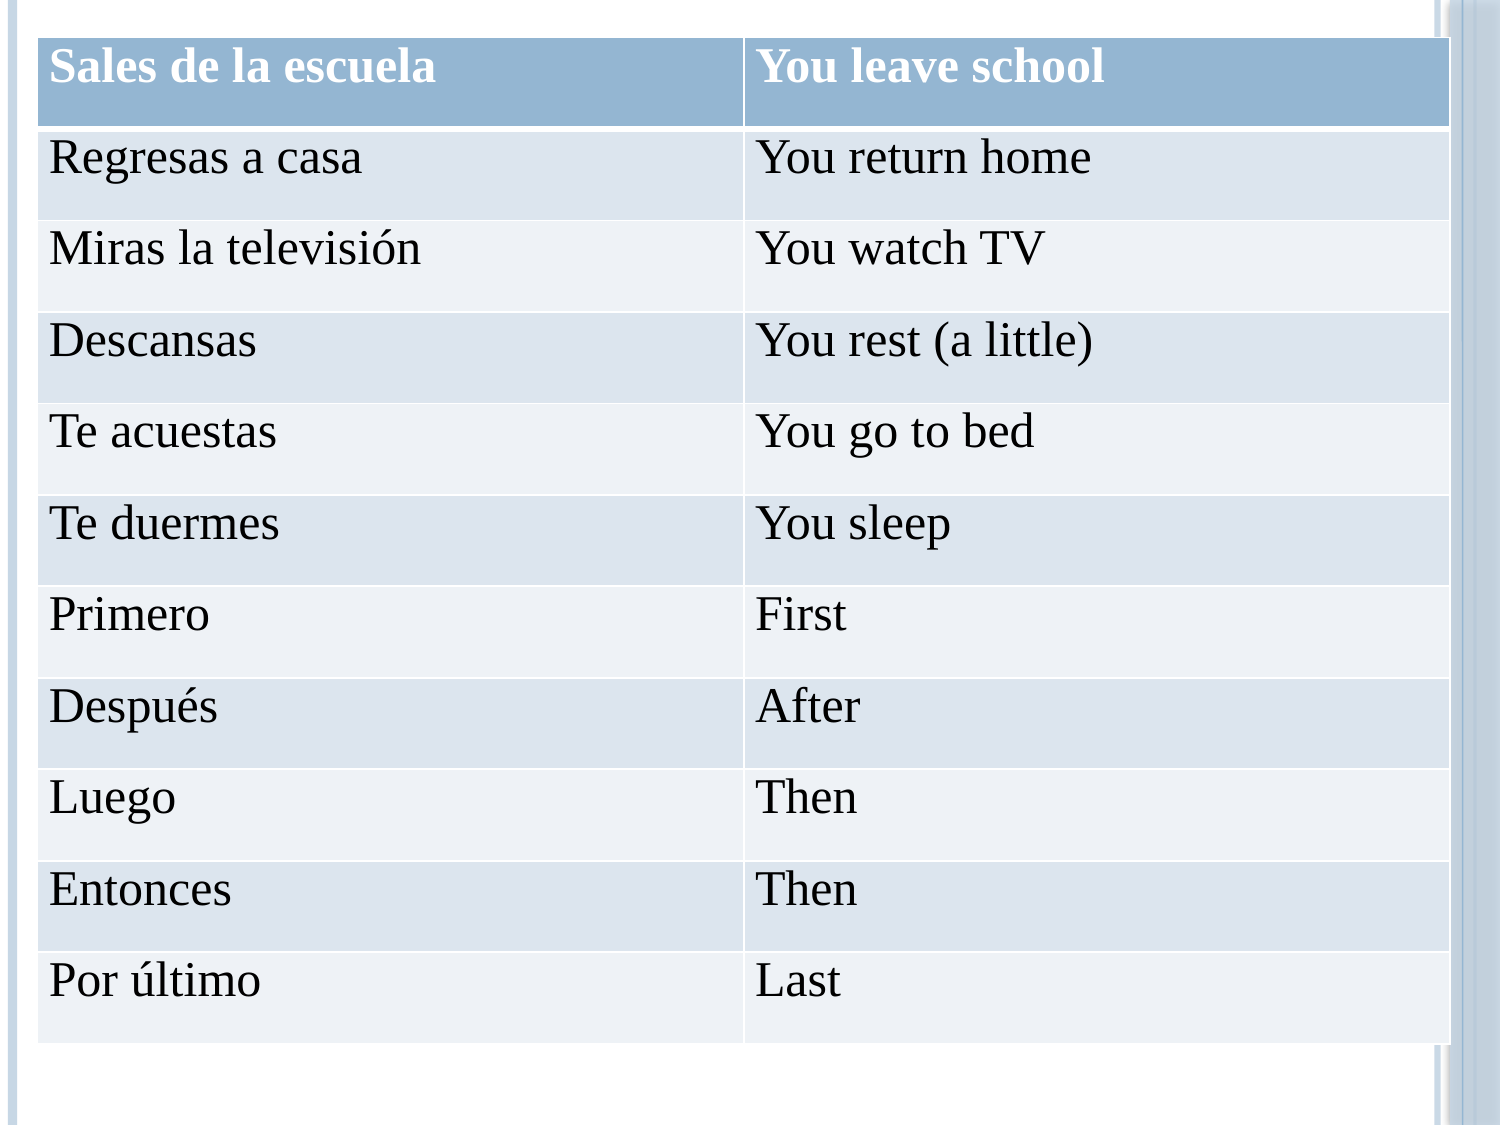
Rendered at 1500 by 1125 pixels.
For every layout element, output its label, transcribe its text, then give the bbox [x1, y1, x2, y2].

table_cell You rest (a little) [745, 313, 1449, 403]
table_cell Descansas [38, 313, 743, 403]
table_cell Then [745, 770, 1449, 860]
table_cell Te acuestas [38, 404, 743, 494]
table_cell Regresas a casa [38, 132, 743, 220]
table_cell You return home [745, 132, 1449, 220]
table_cell Entonces [38, 862, 743, 951]
table_cell Then [745, 862, 1449, 951]
table_cell First [745, 587, 1449, 677]
table_cell Miras la televisión [38, 221, 743, 311]
table_cell You watch TV [745, 221, 1449, 311]
table_cell Primero [38, 587, 743, 677]
table_cell Te duermes [38, 496, 743, 585]
table_header You leave school [745, 38, 1449, 126]
table_header Sales de la escuela [38, 38, 743, 126]
table_cell You sleep [745, 496, 1449, 585]
table_cell After [745, 679, 1449, 768]
table_cell Luego [38, 770, 743, 860]
table_cell Last [745, 953, 1449, 1043]
table_cell You go to bed [745, 404, 1449, 494]
table_cell Por último [38, 953, 743, 1043]
table_cell Después [38, 679, 743, 768]
